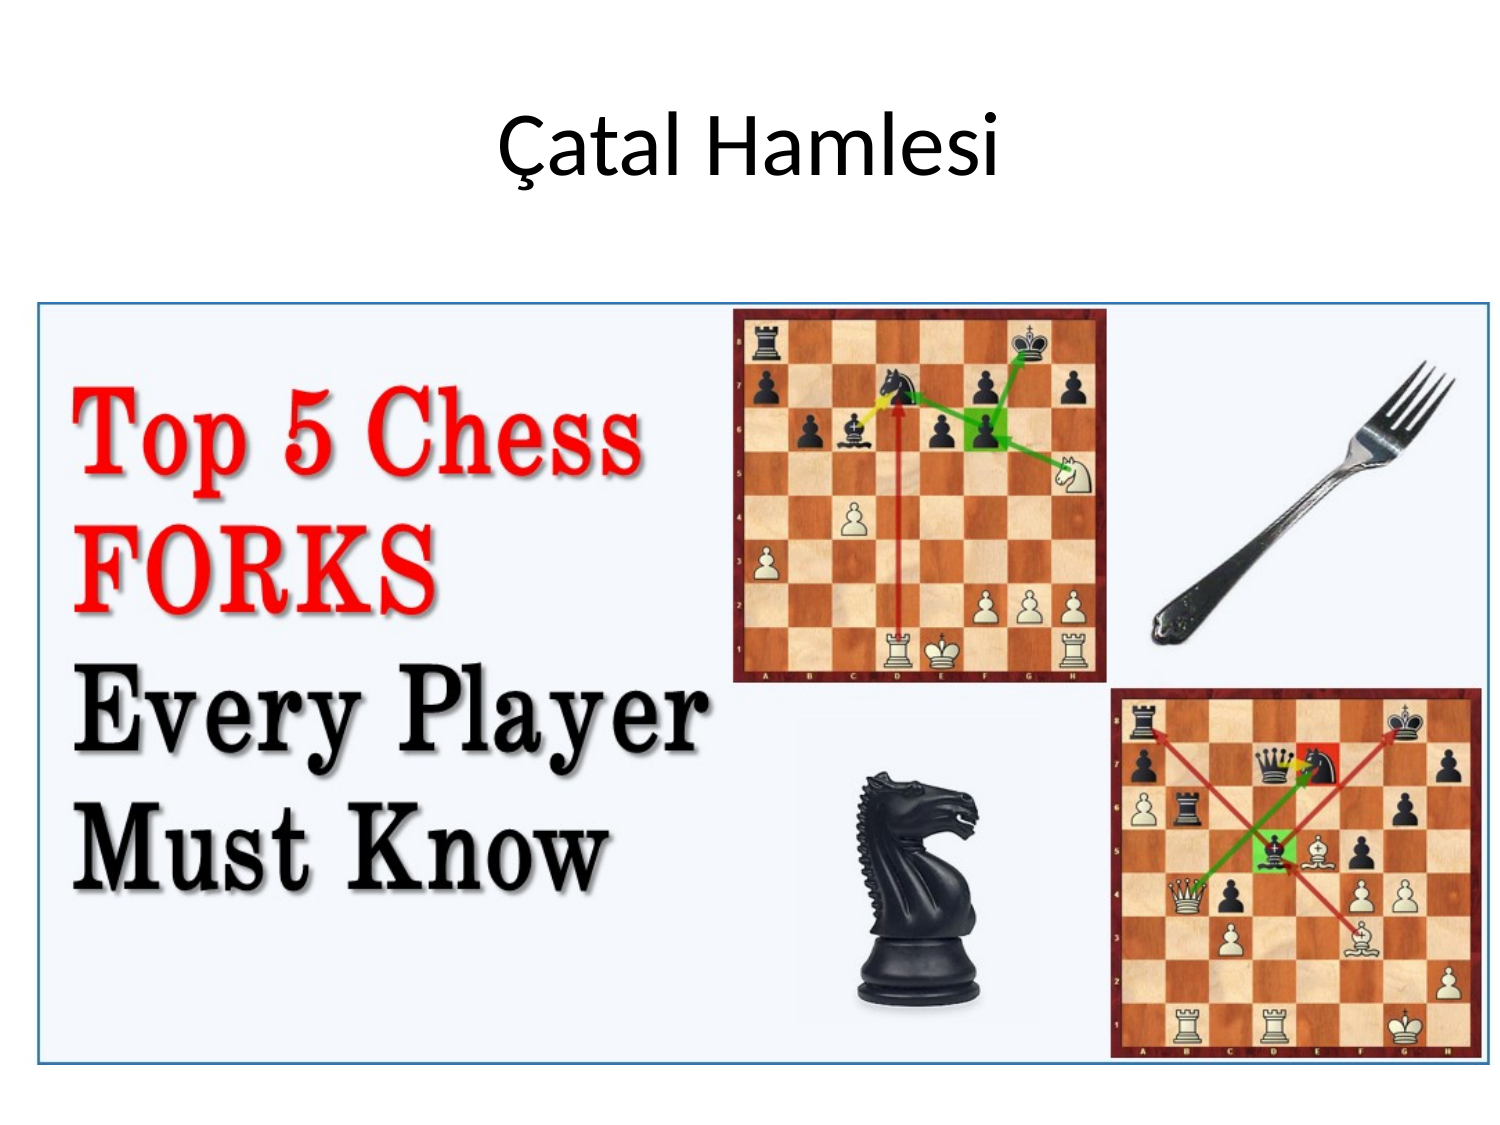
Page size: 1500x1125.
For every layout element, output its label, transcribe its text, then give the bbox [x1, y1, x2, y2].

title Çatal Hamlesi [75, 45, 1425, 233]
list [0, 302, 1500, 1065]
